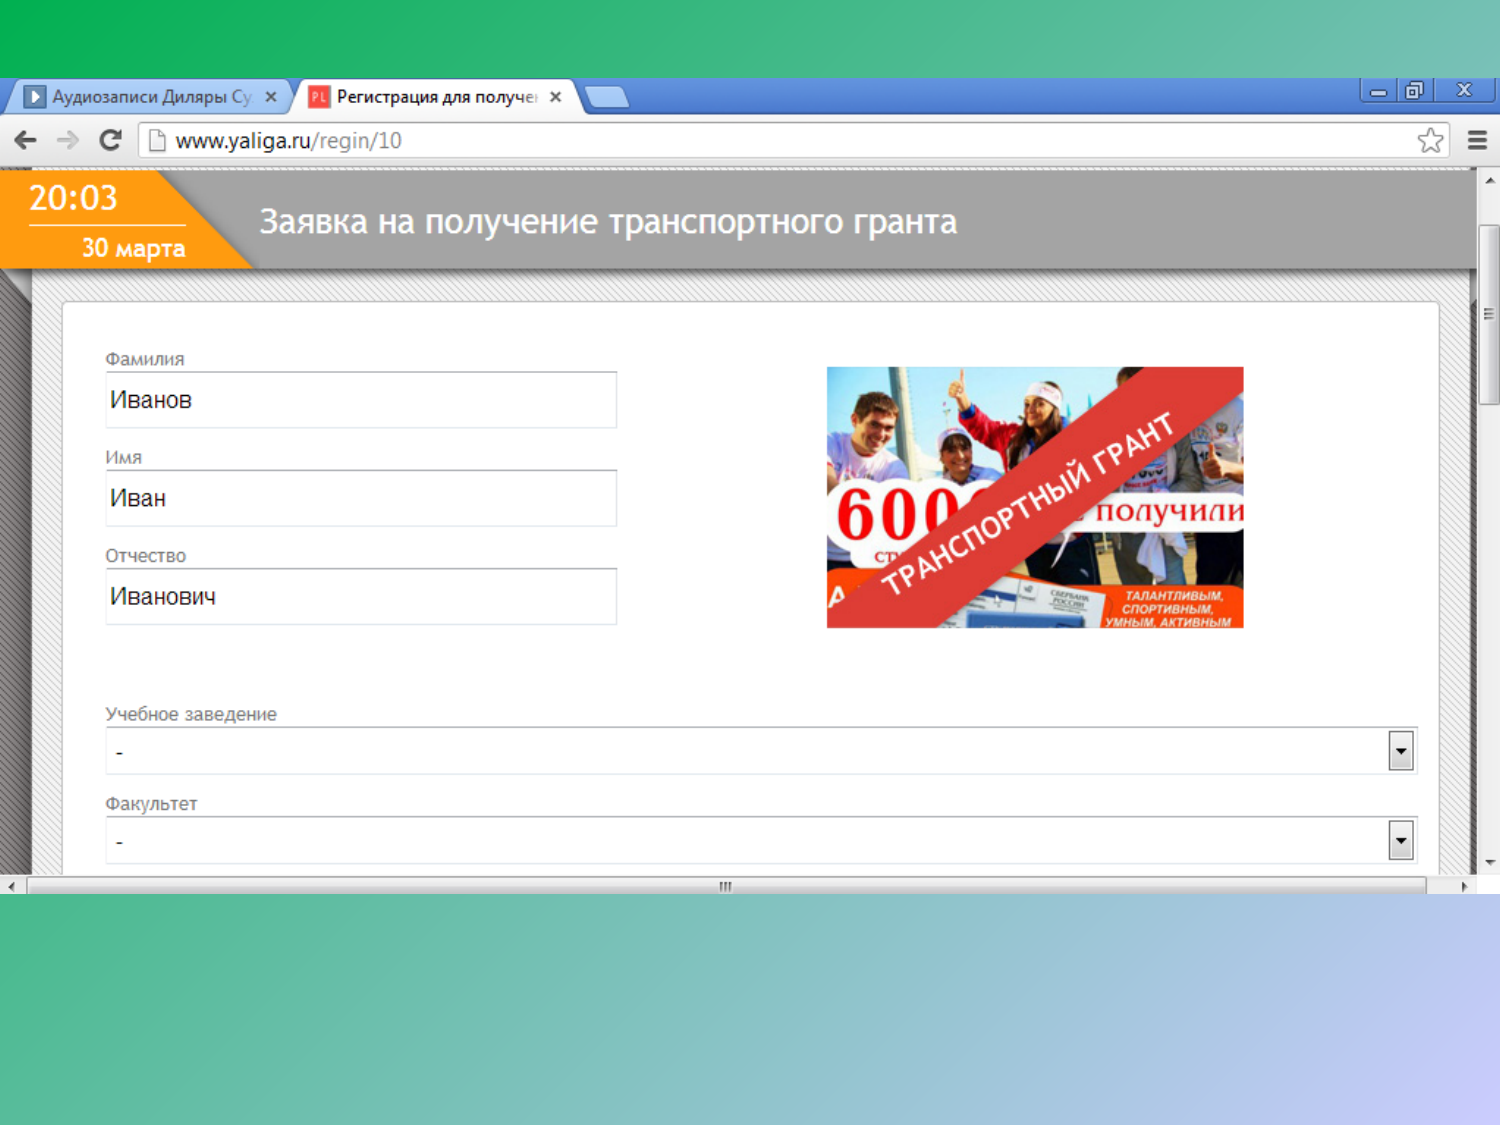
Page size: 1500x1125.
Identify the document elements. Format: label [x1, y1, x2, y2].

list [0, 77, 1500, 894]
